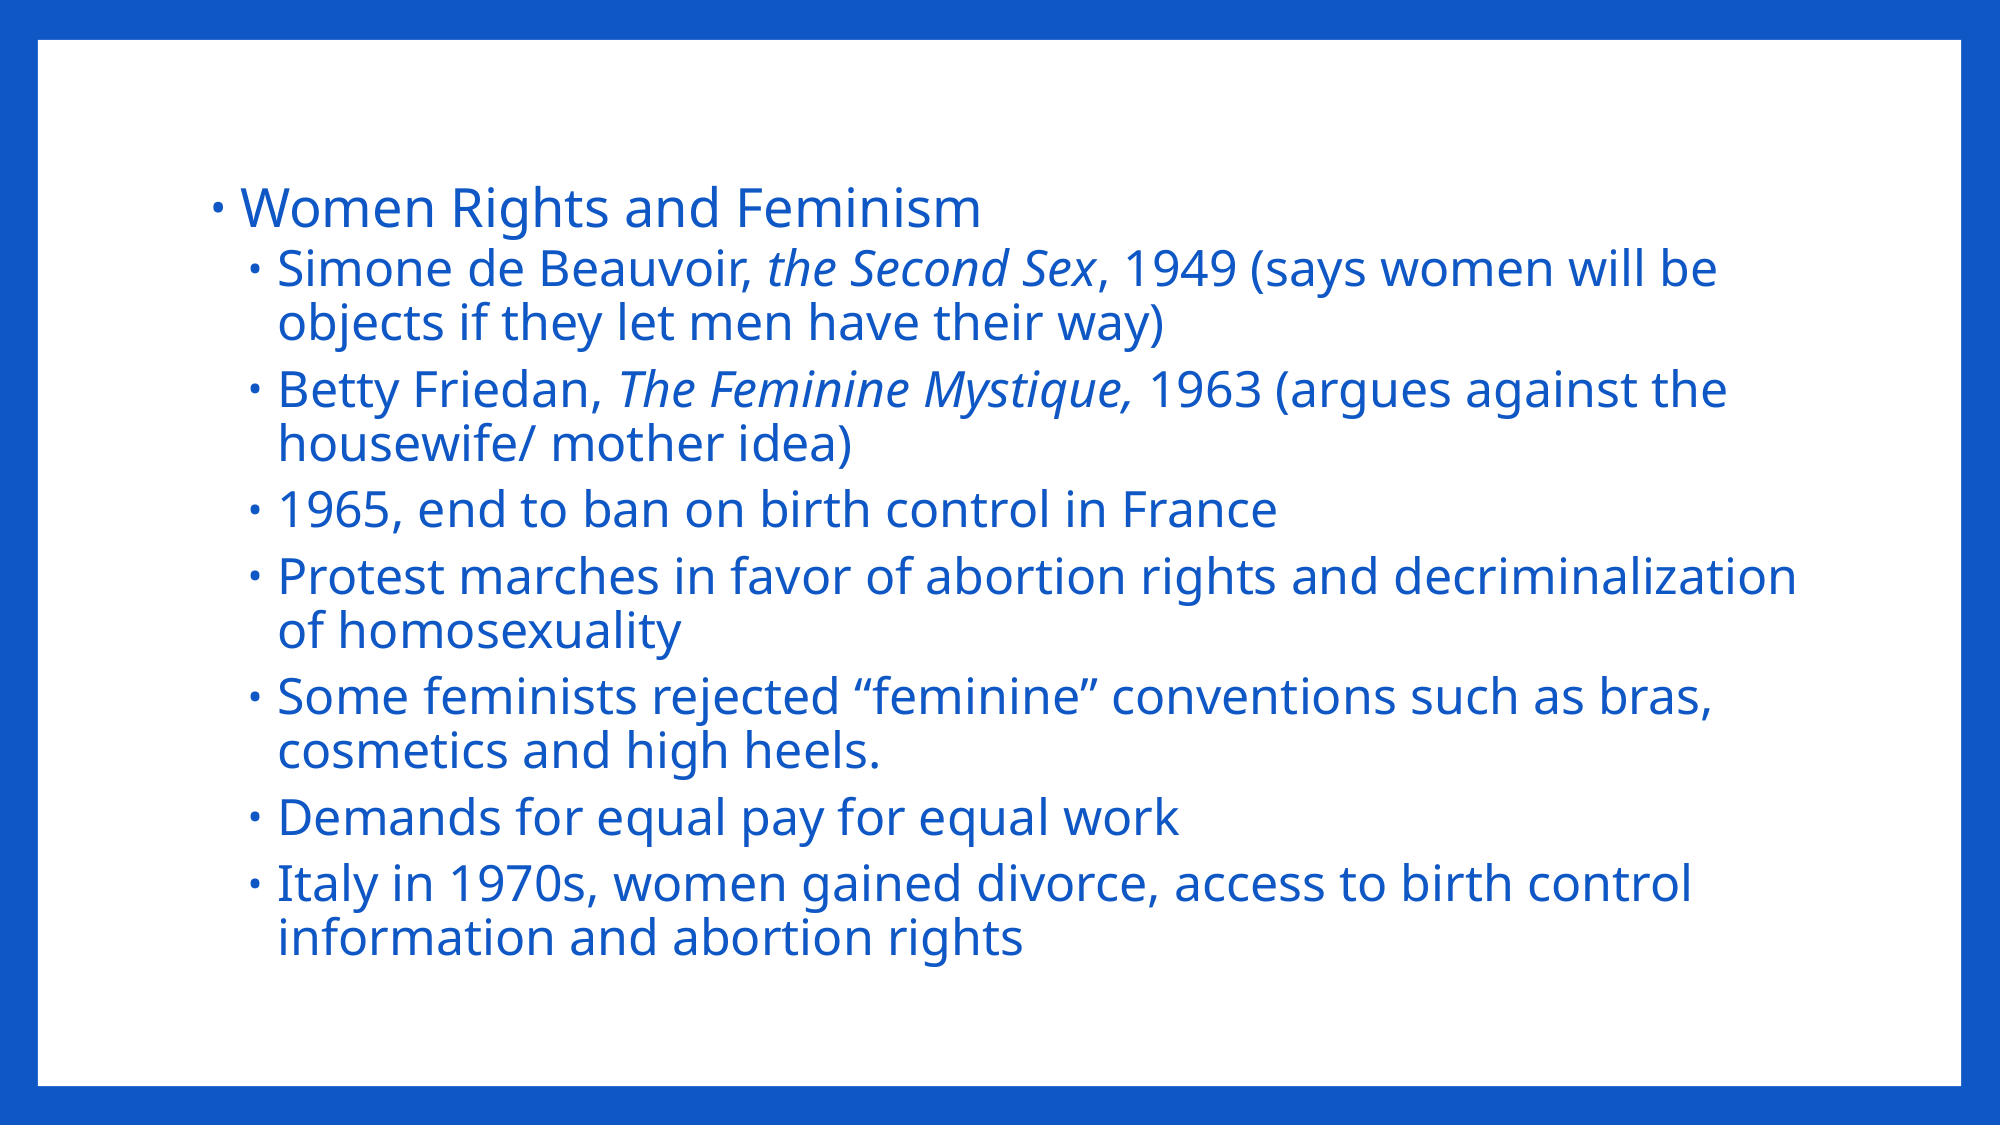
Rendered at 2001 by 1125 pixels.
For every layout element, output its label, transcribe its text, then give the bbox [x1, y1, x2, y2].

list Women Rights and Feminism Simone de Beauvoir, the Second Sex, 1949 (says women will be objects if they let men have their way) Betty Friedan, The Feminine Mystique, 1963 (argues against the housewife/ mother idea) 1965, end to ban on birth control in France Protest marches in favor of abortion rights and decriminalization of homosexuality Some feminists rejected “feminine” conventions such as bras, cosmetics and high heels. Demands for equal pay for equal work Italy in 1970s, women gained divorce, access to birth control information and abortion rights [187, 173, 1872, 1000]
